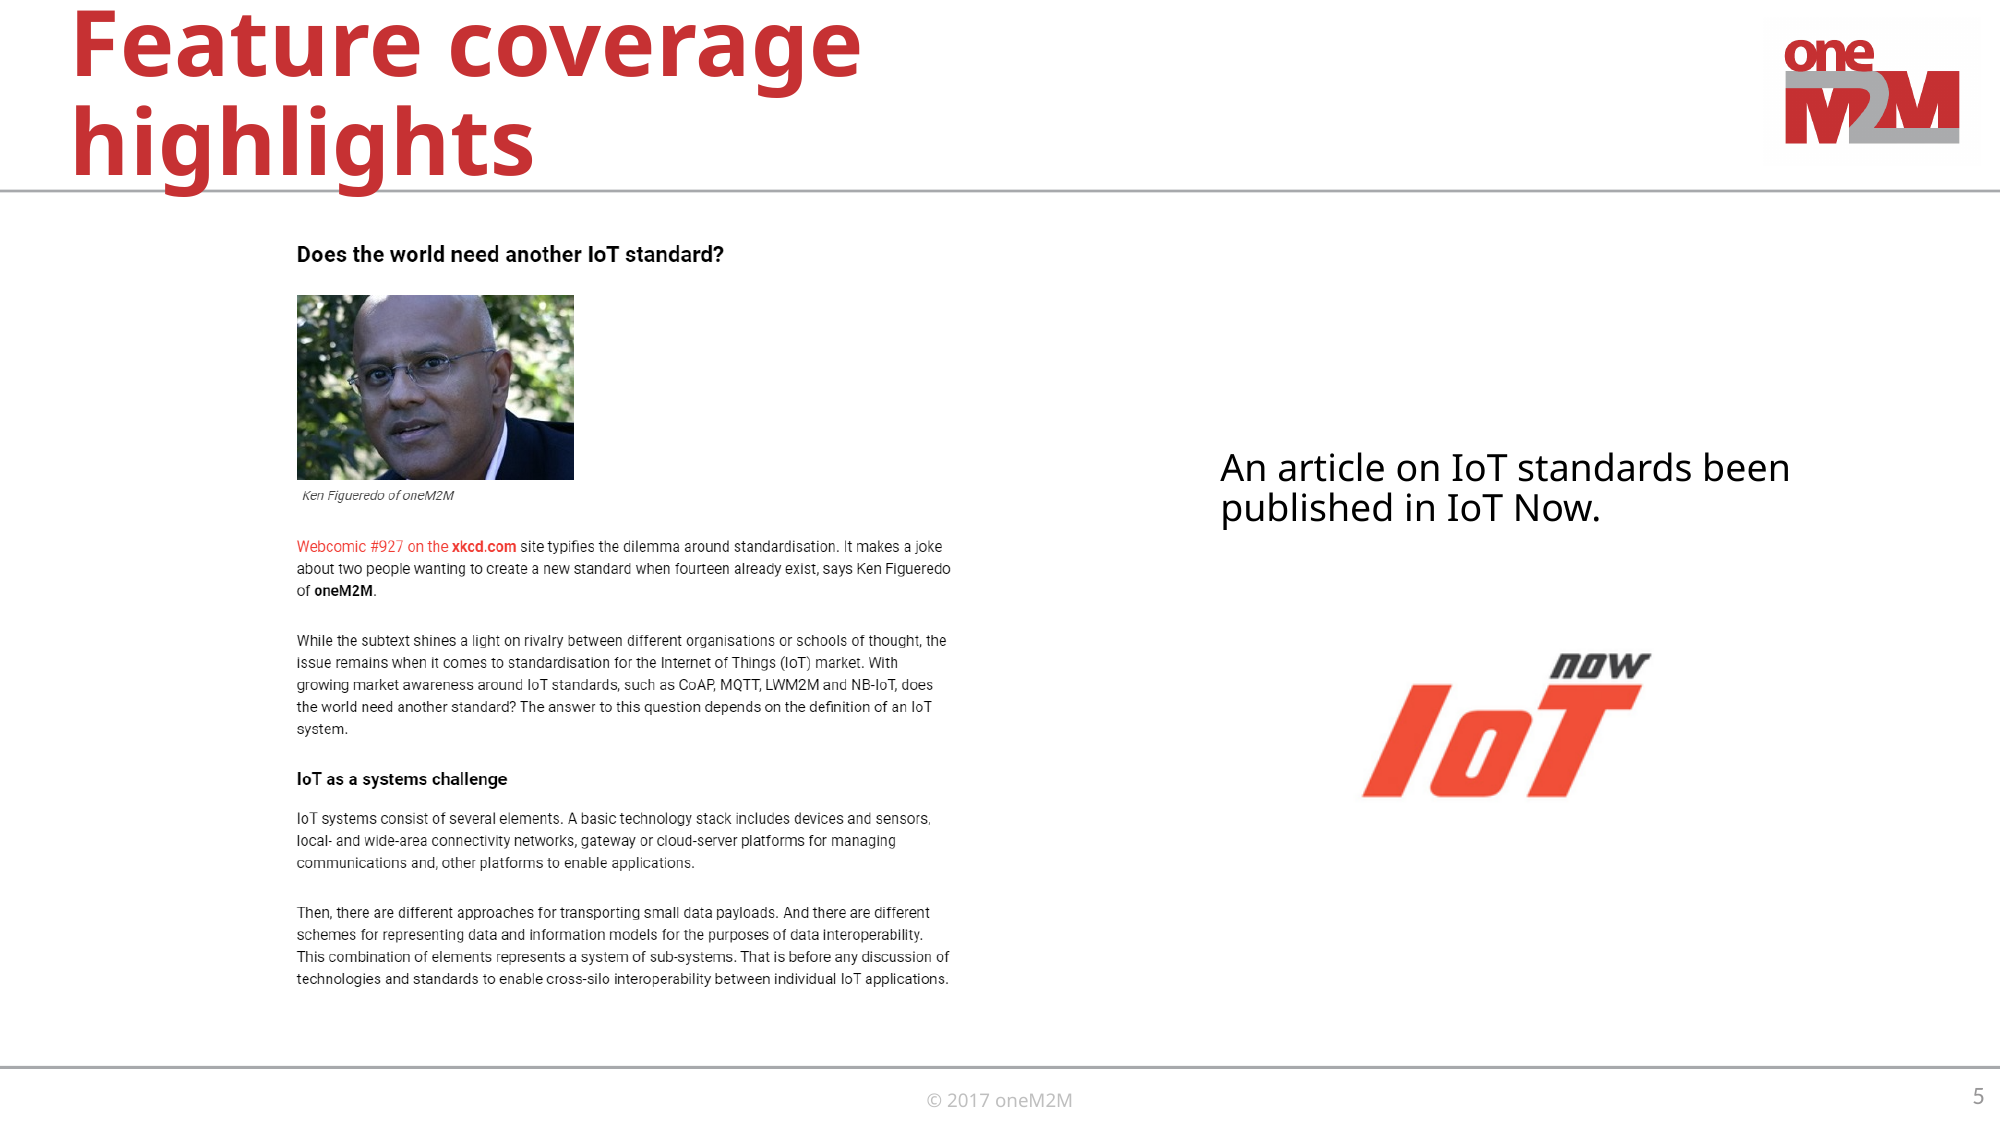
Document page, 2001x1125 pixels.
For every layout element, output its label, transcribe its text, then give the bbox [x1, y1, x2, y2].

slide_number 5 [1918, 1065, 2000, 1125]
picture [1763, 17, 1981, 166]
picture [282, 233, 965, 1002]
title Feature coverage highlights [54, 0, 1343, 193]
list An article on IoT standards been published in IoT Now. [1205, 441, 1919, 679]
picture [1338, 572, 1658, 892]
